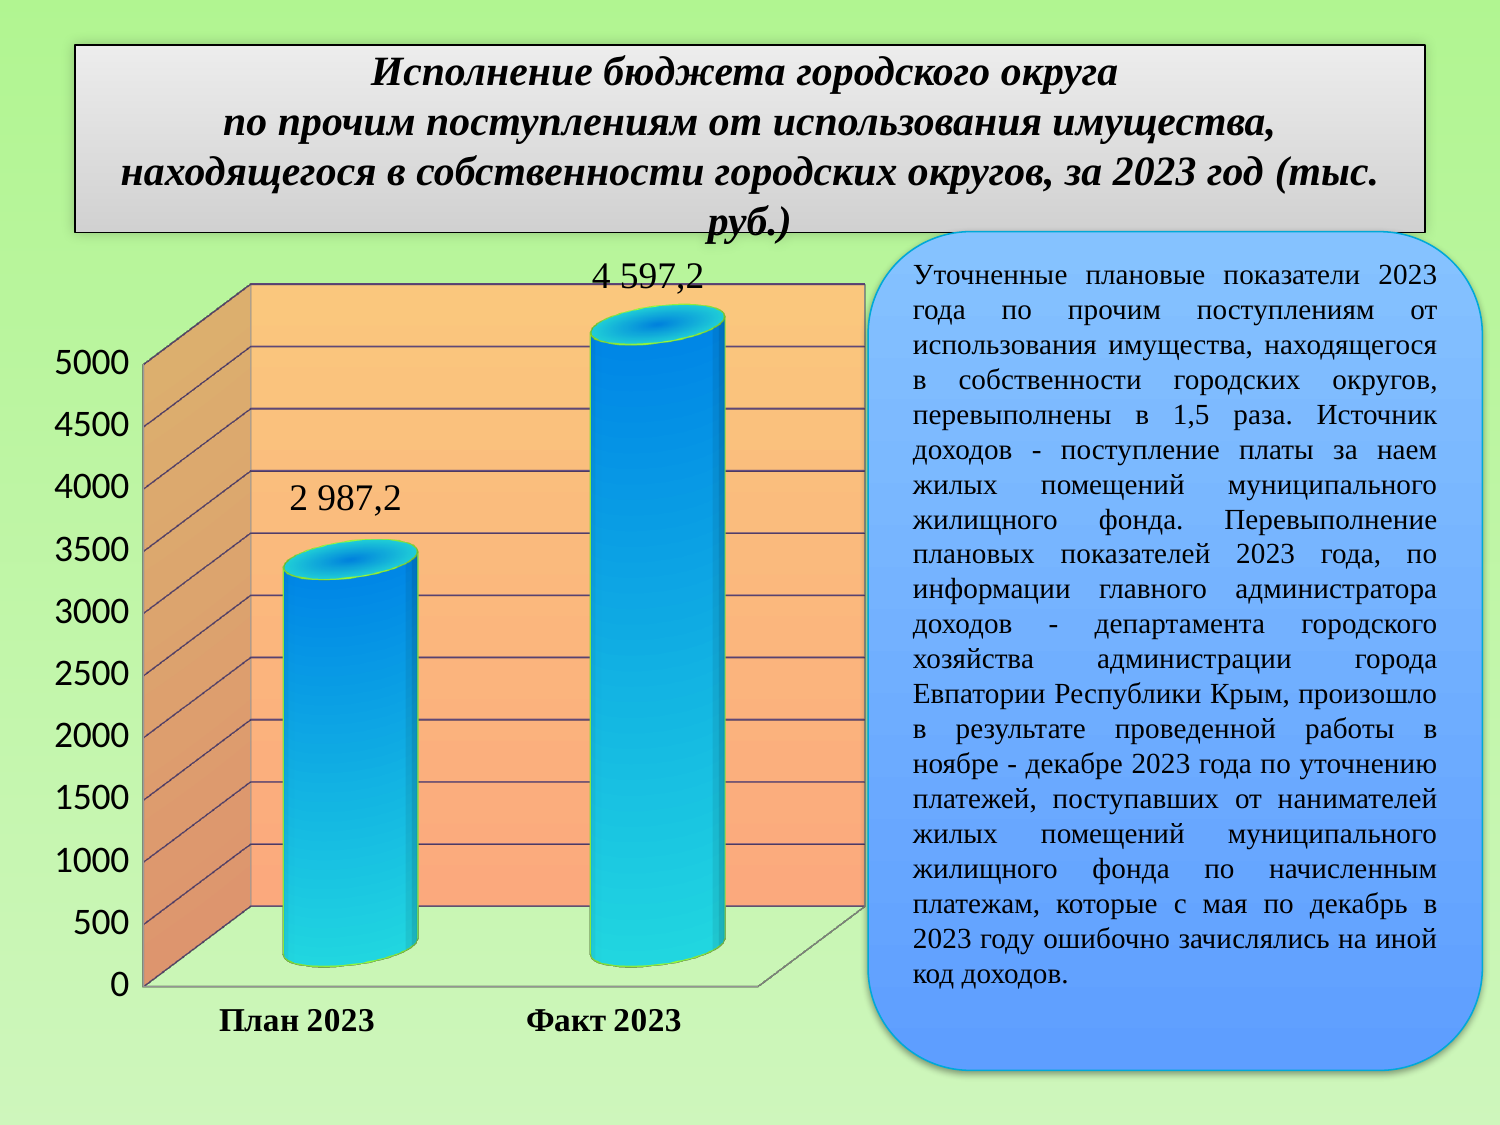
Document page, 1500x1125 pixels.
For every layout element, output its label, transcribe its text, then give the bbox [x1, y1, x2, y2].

text_box Уточненные плановые показатели 2023 года по прочим поступлениям от использования имущества, находящегося в собственности городских округов, перевыполнены в 1,5 раза. Источник доходов - поступление платы за наем жилых помещений муниципального жилищного фонда. Перевыполнение плановых показателей 2023 года, по информации главного администратора доходов - департамента городского хозяйства администрации города Евпатории Республики Крым, произошло в результате проведенной работы в ноябре - декабре 2023 года по уточнению платежей, поступавших от нанимателей жилых помещений муниципального жилищного фонда по начисленным платежам, которые с мая по декабрь в 2023 году ошибочно зачислялись на иной код доходов. [885, 230, 1484, 1072]
title Исполнение бюджета городского округа по прочим поступлениям от использования имущества, находящегося в собственности городских округов, за 2023 год (тыс. руб.) [74, 44, 1426, 233]
chart [29, 255, 881, 1095]
